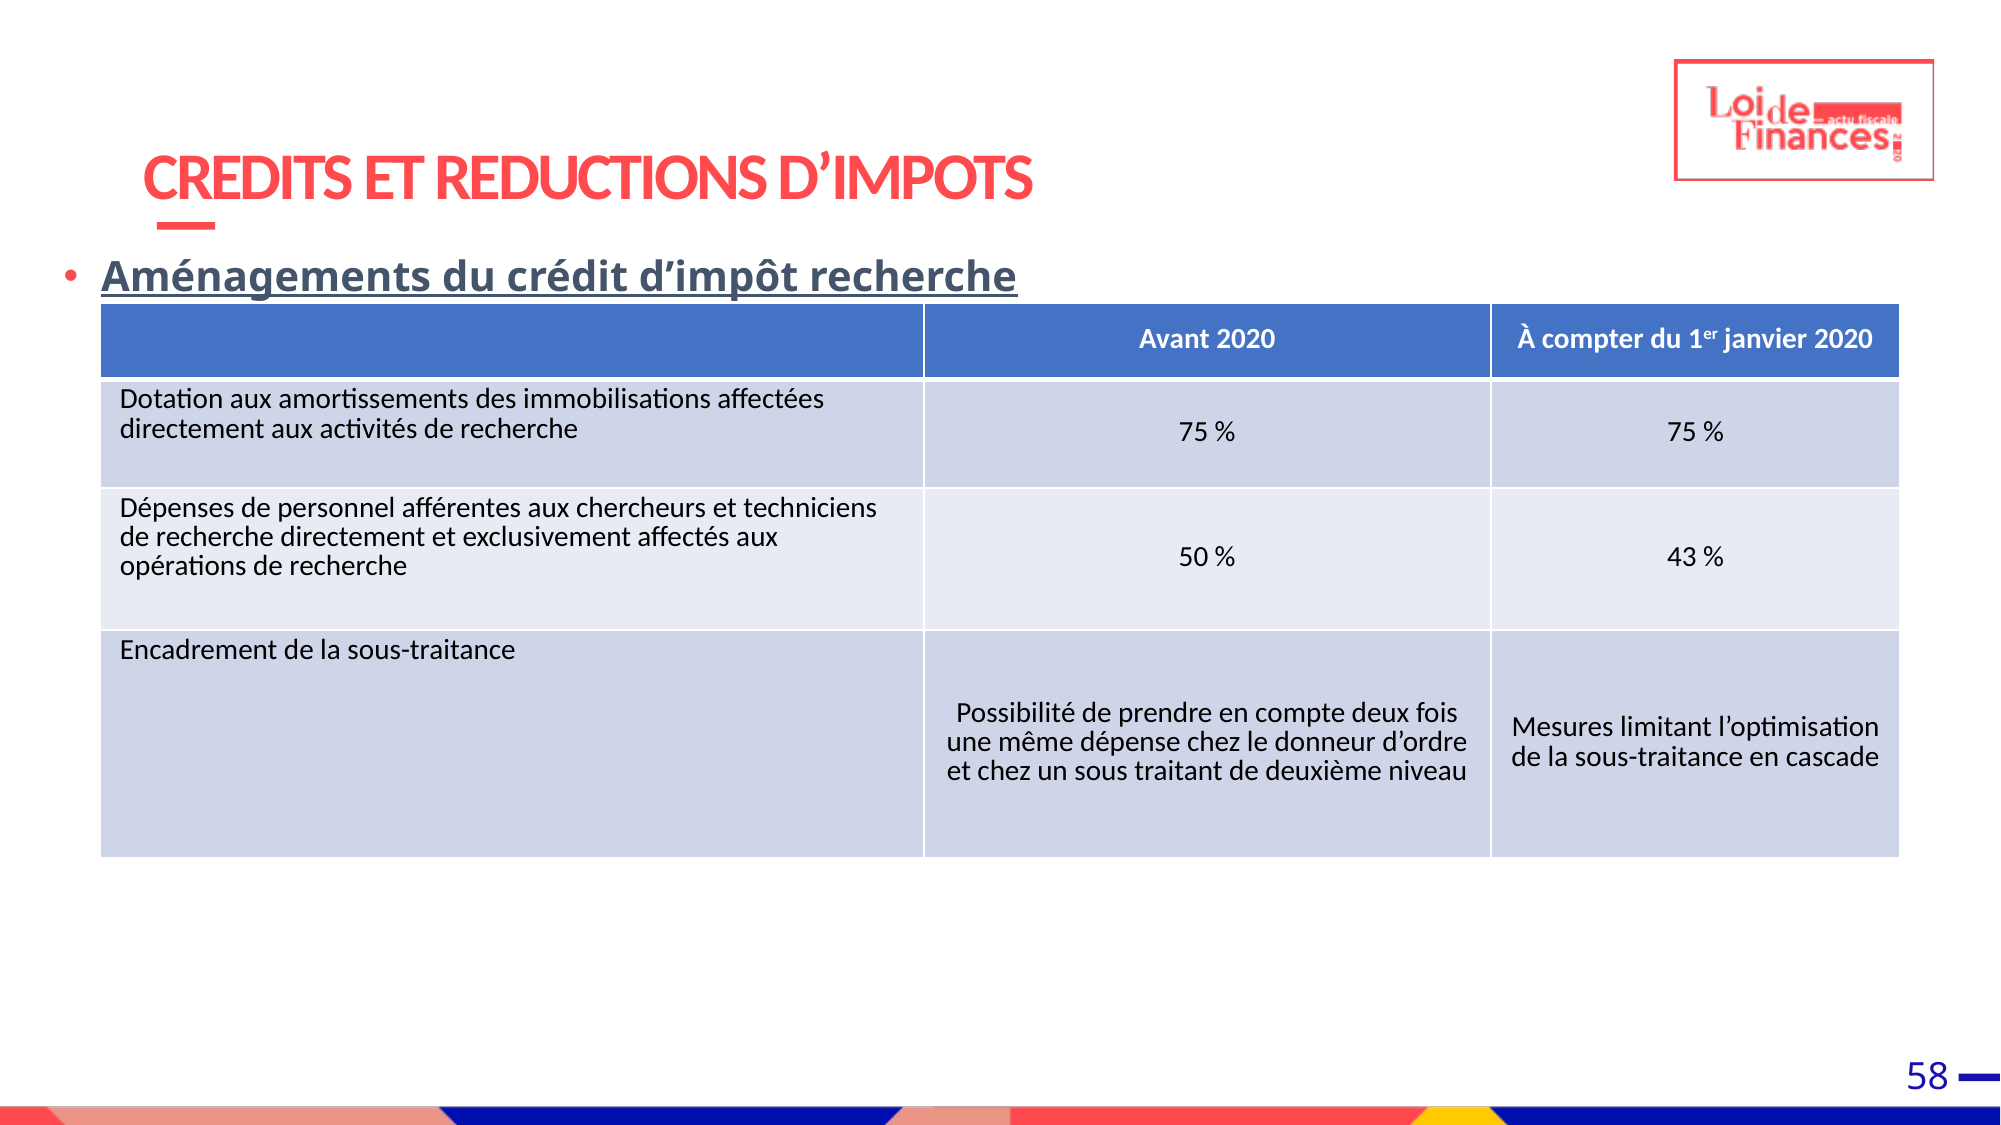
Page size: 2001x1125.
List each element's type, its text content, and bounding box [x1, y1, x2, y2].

table_cell 75 % [1492, 382, 1899, 487]
table_cell Possibilité de prendre en compte deux fois une même dépense chez le donneur d’ordre et chez un sous traitant de deuxième niveau [925, 631, 1490, 857]
table_cell 75 % [925, 382, 1490, 487]
table_cell 43 % [1492, 489, 1899, 629]
table_header [101, 304, 923, 377]
table_cell Dotation aux amortissements des immobilisations affectées directement aux activités de recherche [101, 382, 923, 487]
list Aménagements du crédit d’impôt recherche [48, 247, 1725, 1099]
table_header À compter du 1er janvier 2020 [1492, 304, 1899, 377]
table_cell Mesures limitant l’optimisation de la sous-traitance en cascade [1492, 631, 1899, 857]
title CREDITS ET REDUCTIONS D’IMPOTS [128, 124, 1205, 219]
table_cell Encadrement de la sous-traitance [101, 631, 923, 857]
table_cell 50 % [925, 489, 1490, 629]
table_cell Dépenses de personnel afférentes aux chercheurs et techniciens de recherche directement et exclusivement affectés aux opérations de recherche [101, 489, 923, 629]
table_header Avant 2020 [925, 304, 1490, 377]
